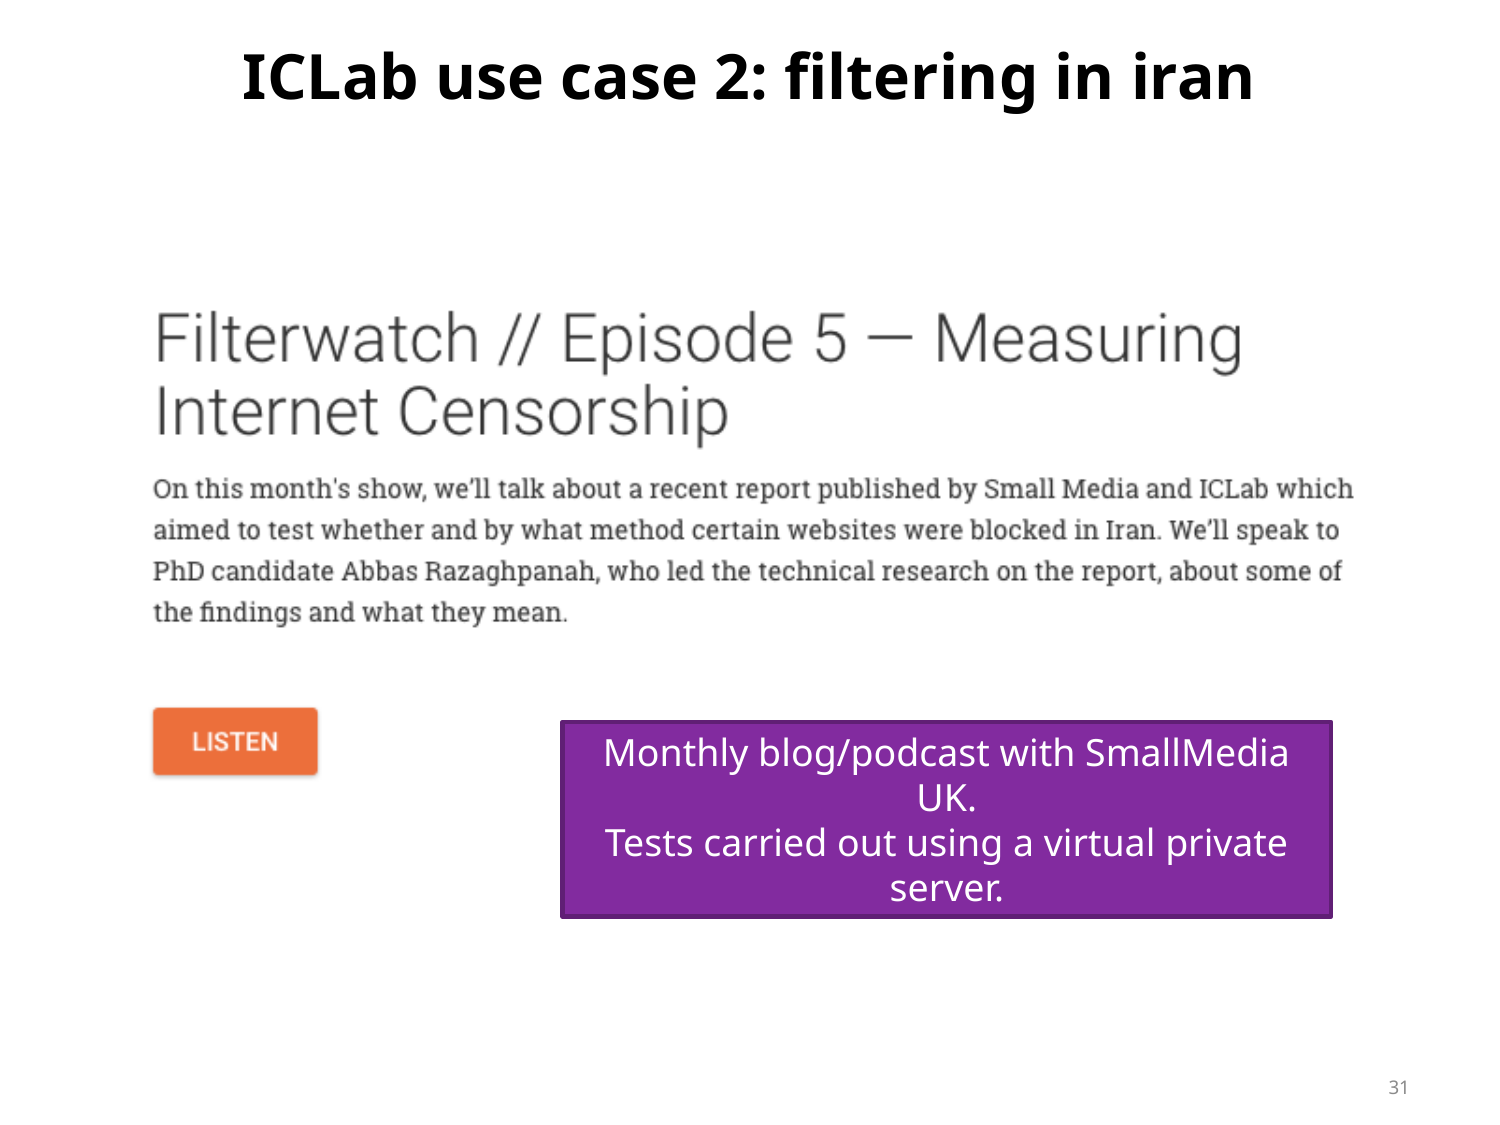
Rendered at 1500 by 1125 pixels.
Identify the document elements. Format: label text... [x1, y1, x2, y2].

picture [47, 259, 1426, 842]
slide_number 31 [1074, 1074, 1425, 1103]
title ICLab use case 2: filtering in iran [75, 24, 1425, 125]
text_box Monthly blog/podcast with SmallMedia UK. Tests carried out using a virtual private server. [560, 850, 1333, 919]
